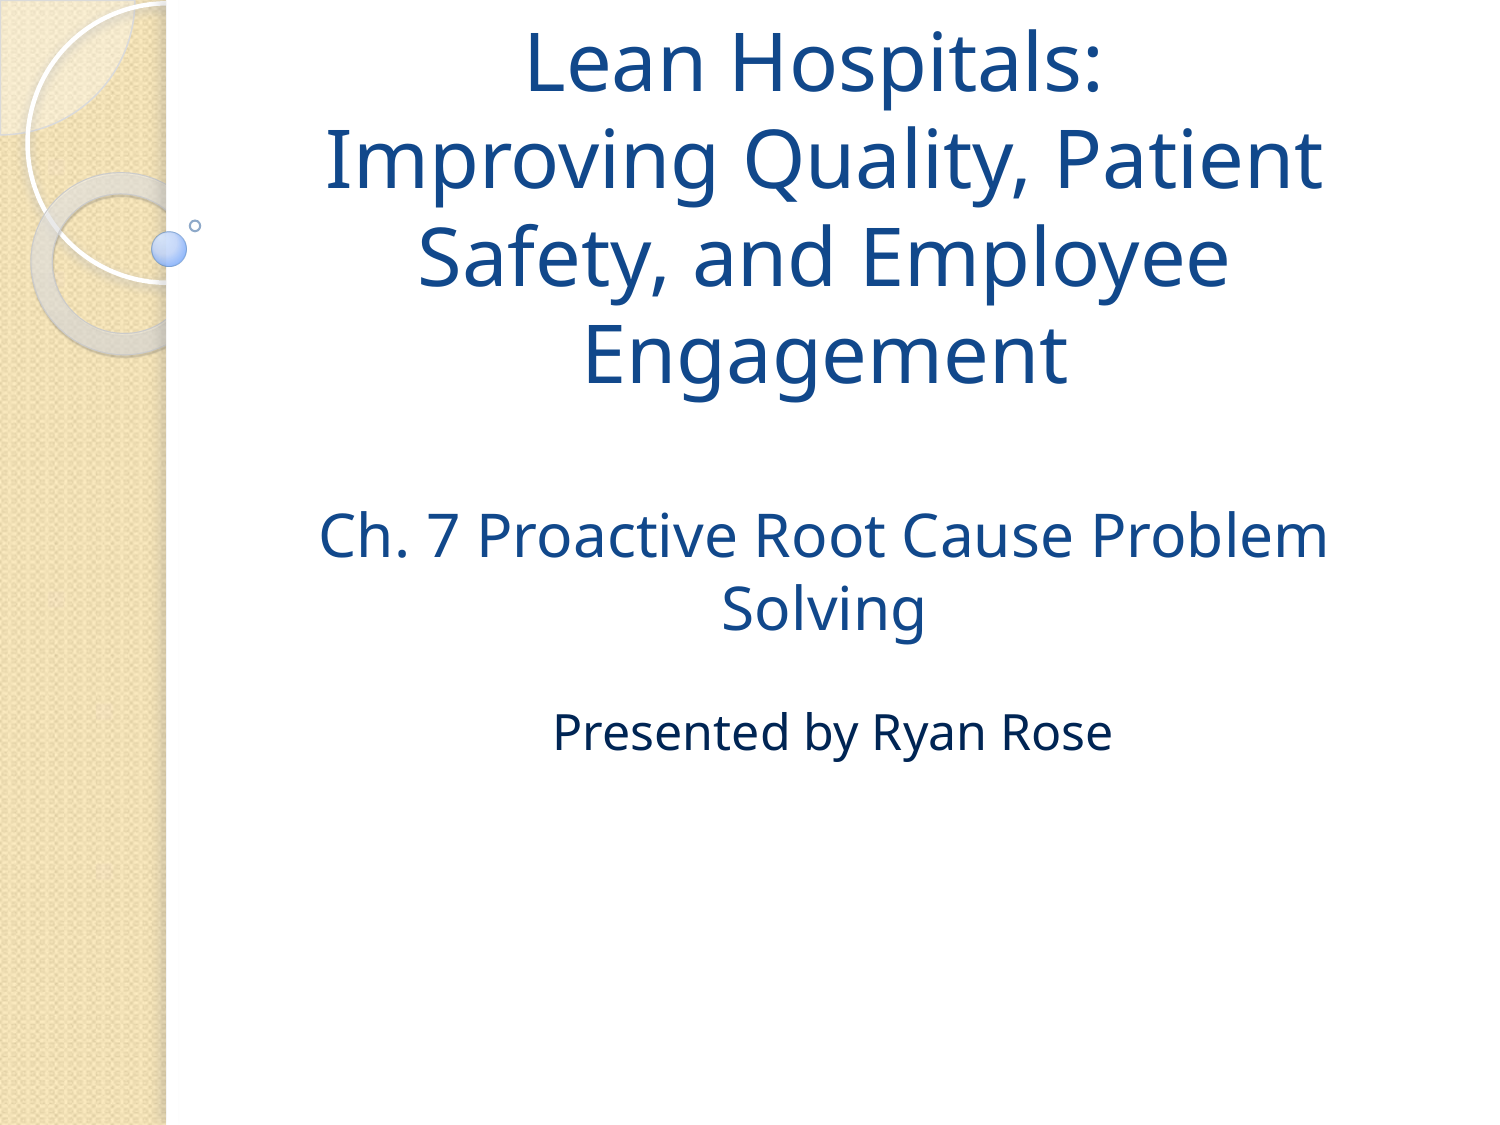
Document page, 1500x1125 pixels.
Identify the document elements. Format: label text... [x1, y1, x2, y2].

picture [0, 15, 187, 1125]
title Lean Hospitals: Improving Quality, Patient Safety, and Employee Engagement Ch. 7 Proactive Root Cause Problem Solving [212, 87, 1438, 650]
subtitle Presented by Ryan Rose [225, 699, 1438, 1000]
